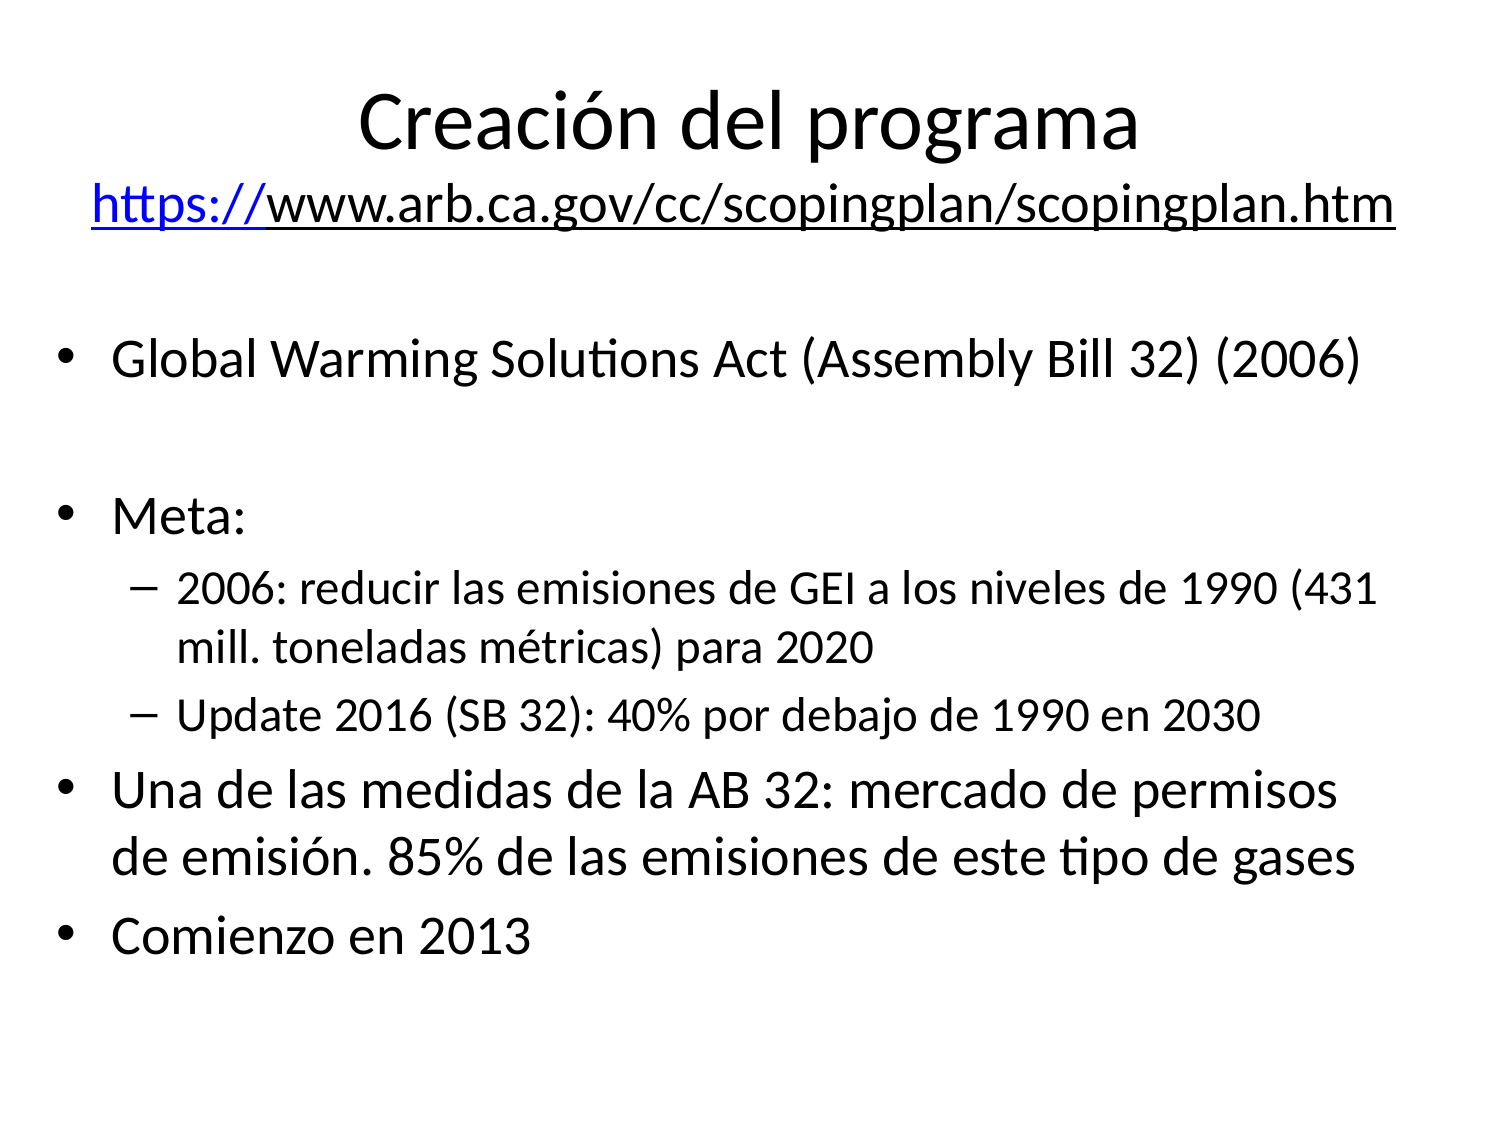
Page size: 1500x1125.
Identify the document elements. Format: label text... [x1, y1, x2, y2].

list Global Warming Solutions Act (Assembly Bill 32) (2006) Meta: 2006: reducir las emisiones de GEI a los niveles de 1990 (431 mill. toneladas métricas) para 2020 Update 2016 (SB 32): 40% por debajo de 1990 en 2030 Una de las medidas de la AB 32: mercado de permisos de emisión. 85% de las emisiones de este tipo de gases Comienzo en 2013 [41, 314, 1416, 1047]
title Creación del programa https://www.arb.ca.gov/cc/scopingplan/scopingplan.htm [75, 30, 1425, 268]
